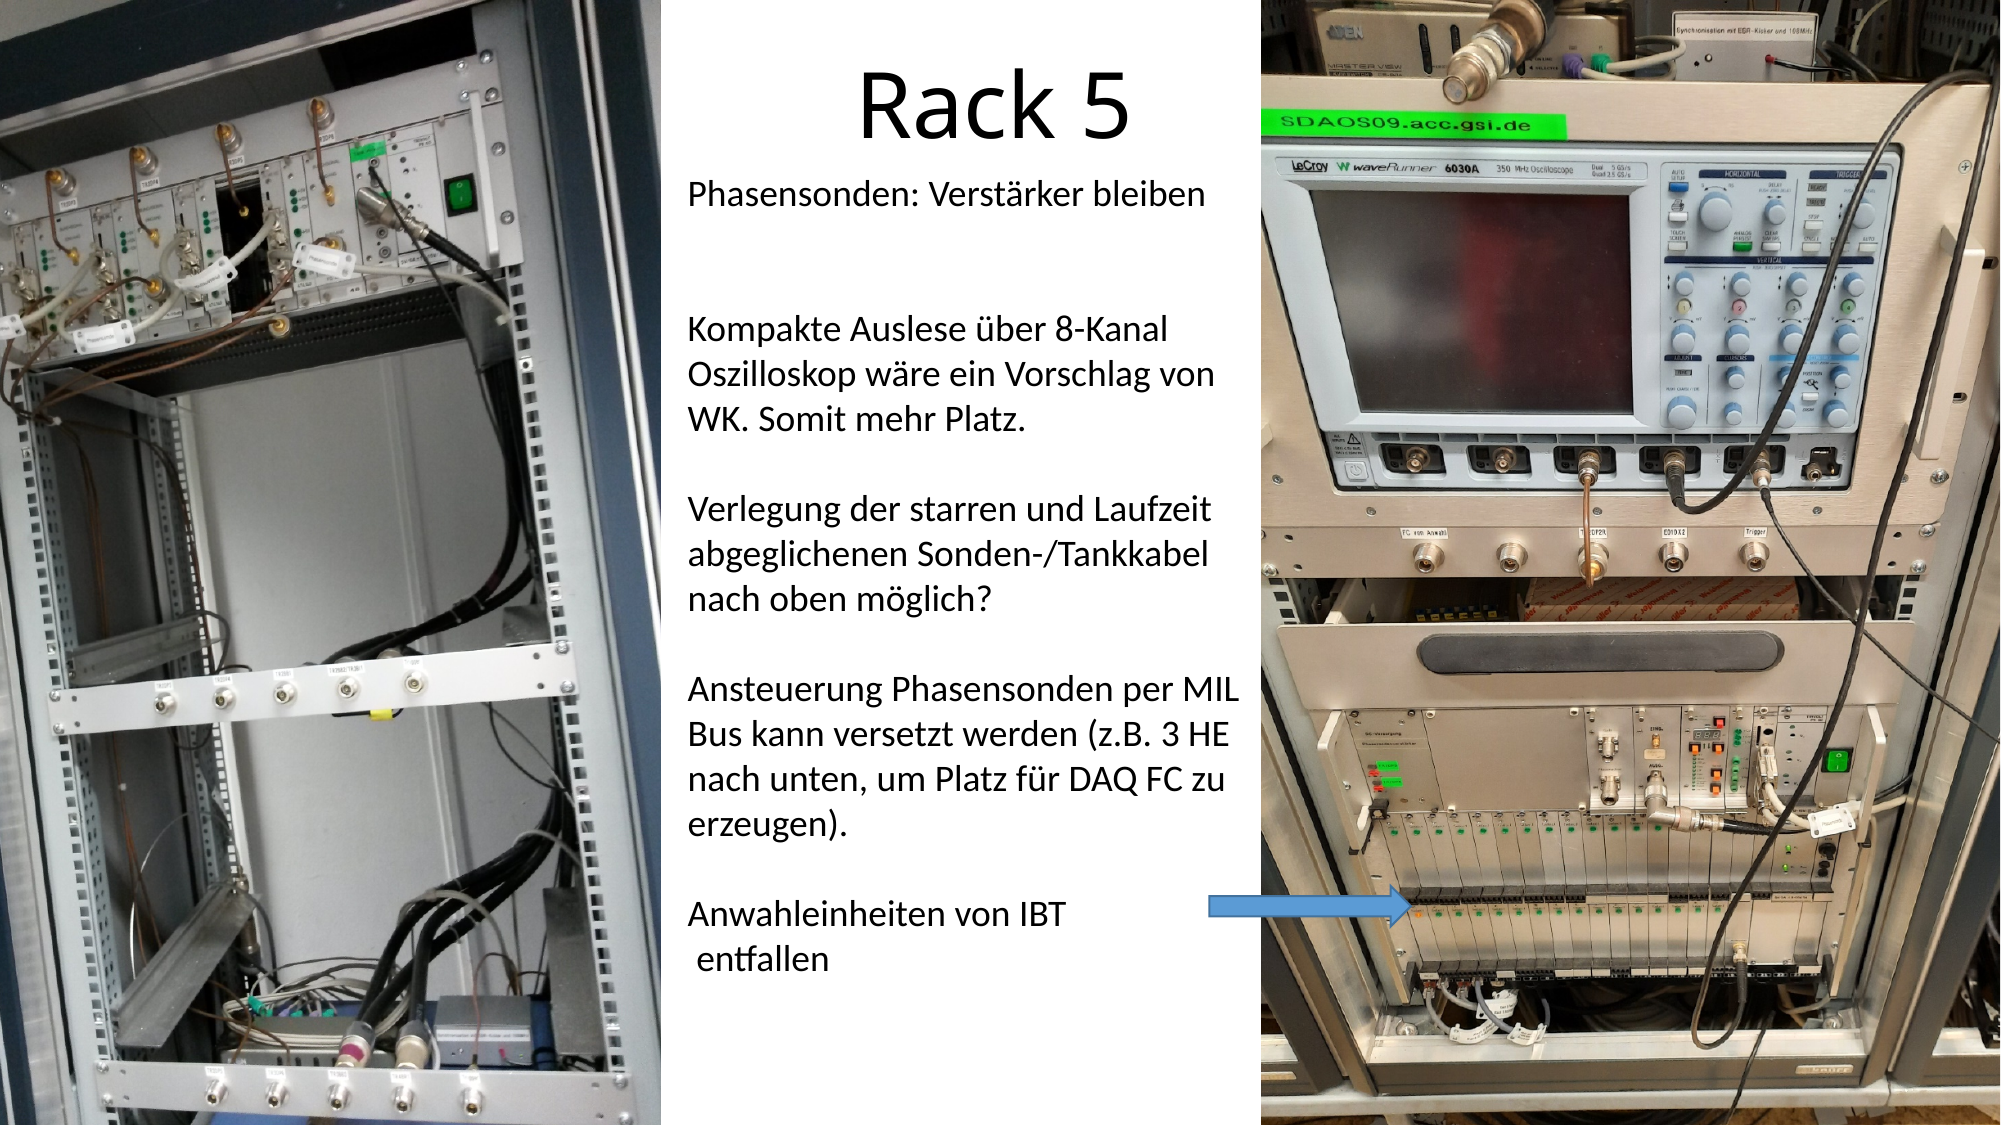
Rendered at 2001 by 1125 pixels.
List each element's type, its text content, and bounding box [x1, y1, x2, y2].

text_box Phasensonden: Verstärker bleiben Kompakte Auslese über 8-Kanal Oszilloskop wäre ein Vorschlag von WK. Somit mehr Platz. Verlegung der starren und Laufzeit abgeglichenen Sonden-/Tankkabel nach oben möglich? Ansteuerung Phasensonden per MIL Bus kann versetzt werden (z.B. 3 HE nach unten, um Platz für DAQ FC zu erzeugen). Anwahleinheiten von IBT entfallen [672, 161, 1262, 1032]
picture [1067, 1, 2001, 1124]
picture [0, 1, 661, 222]
picture [0, 905, 661, 1125]
title Rack 5 [771, 0, 1217, 161]
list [0, 222, 905, 905]
